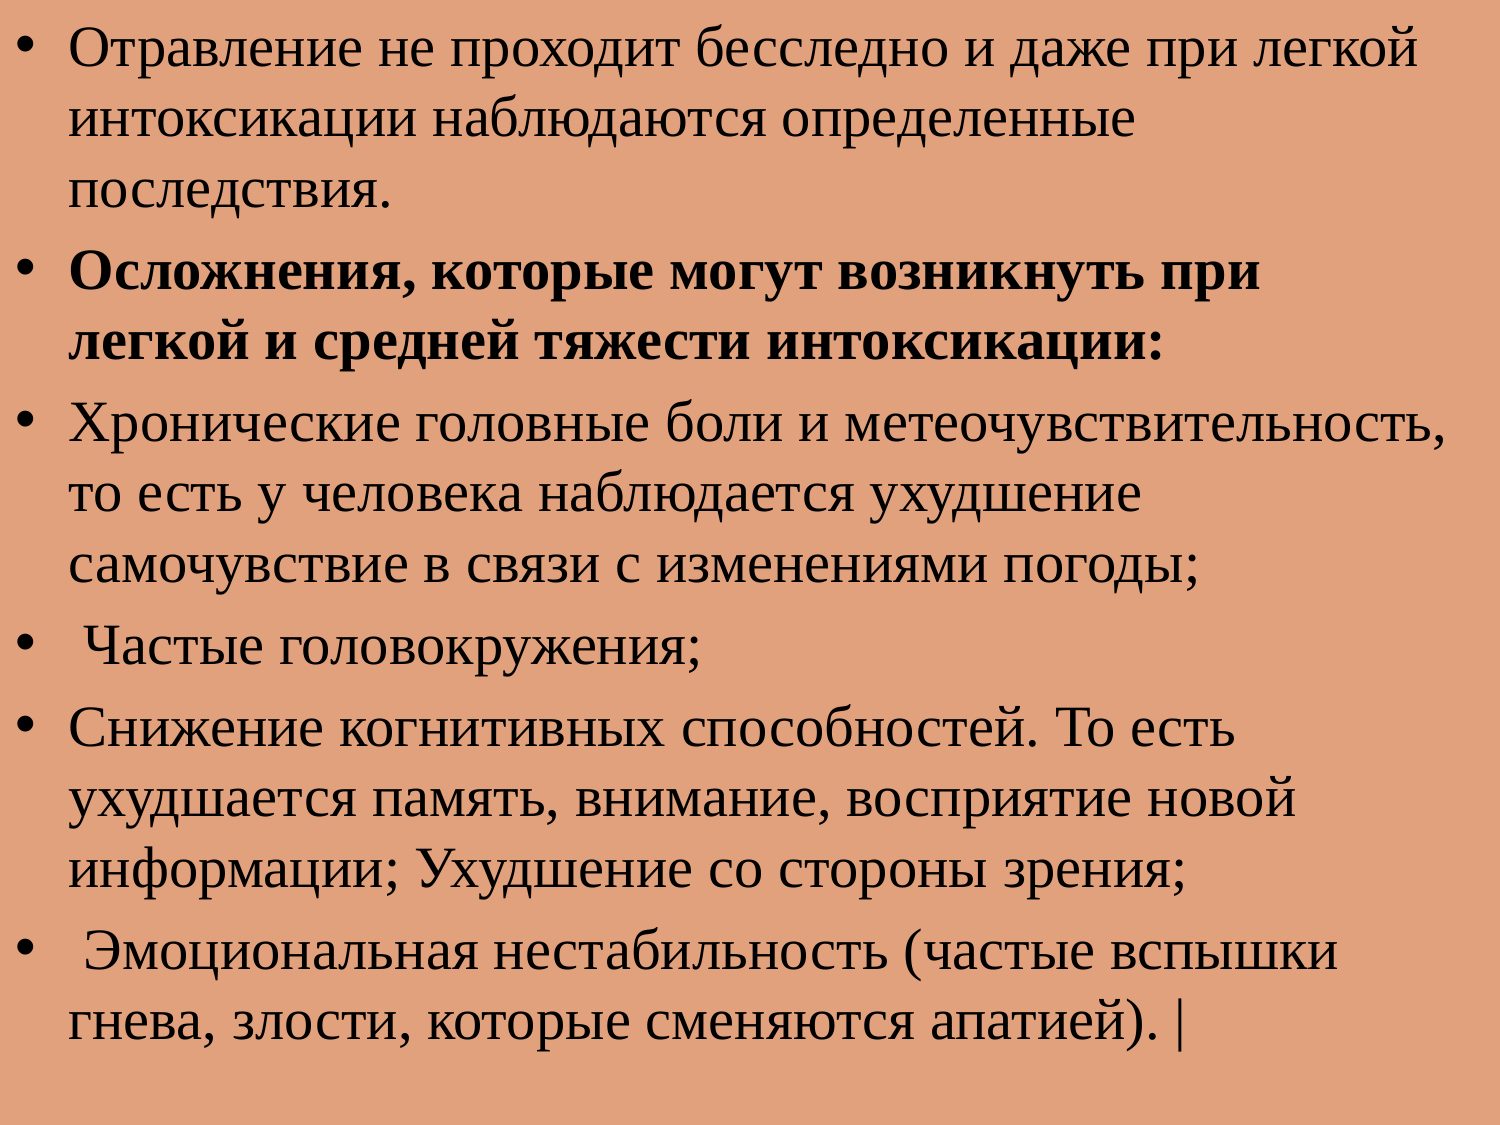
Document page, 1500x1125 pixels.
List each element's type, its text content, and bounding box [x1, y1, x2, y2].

list Отравление не проходит бесследно и даже при легкой интоксикации наблюдаются определенные последствия. Осложнения, которые могут возникнуть при легкой и средней тяжести интоксикации: Хронические головные боли и метеочувствительность, то есть у человека наблюдается ухудшение самочувствие в связи с изменениями погоды; Частые головокружения; Снижение когнитивных способностей. То есть ухудшается память, внимание, восприятие новой информации; Ухудшение со стороны зрения; Эмоциональная нестабильность (частые вспышки гнева, злости, которые сменяются апатией). | [0, 0, 1471, 1125]
